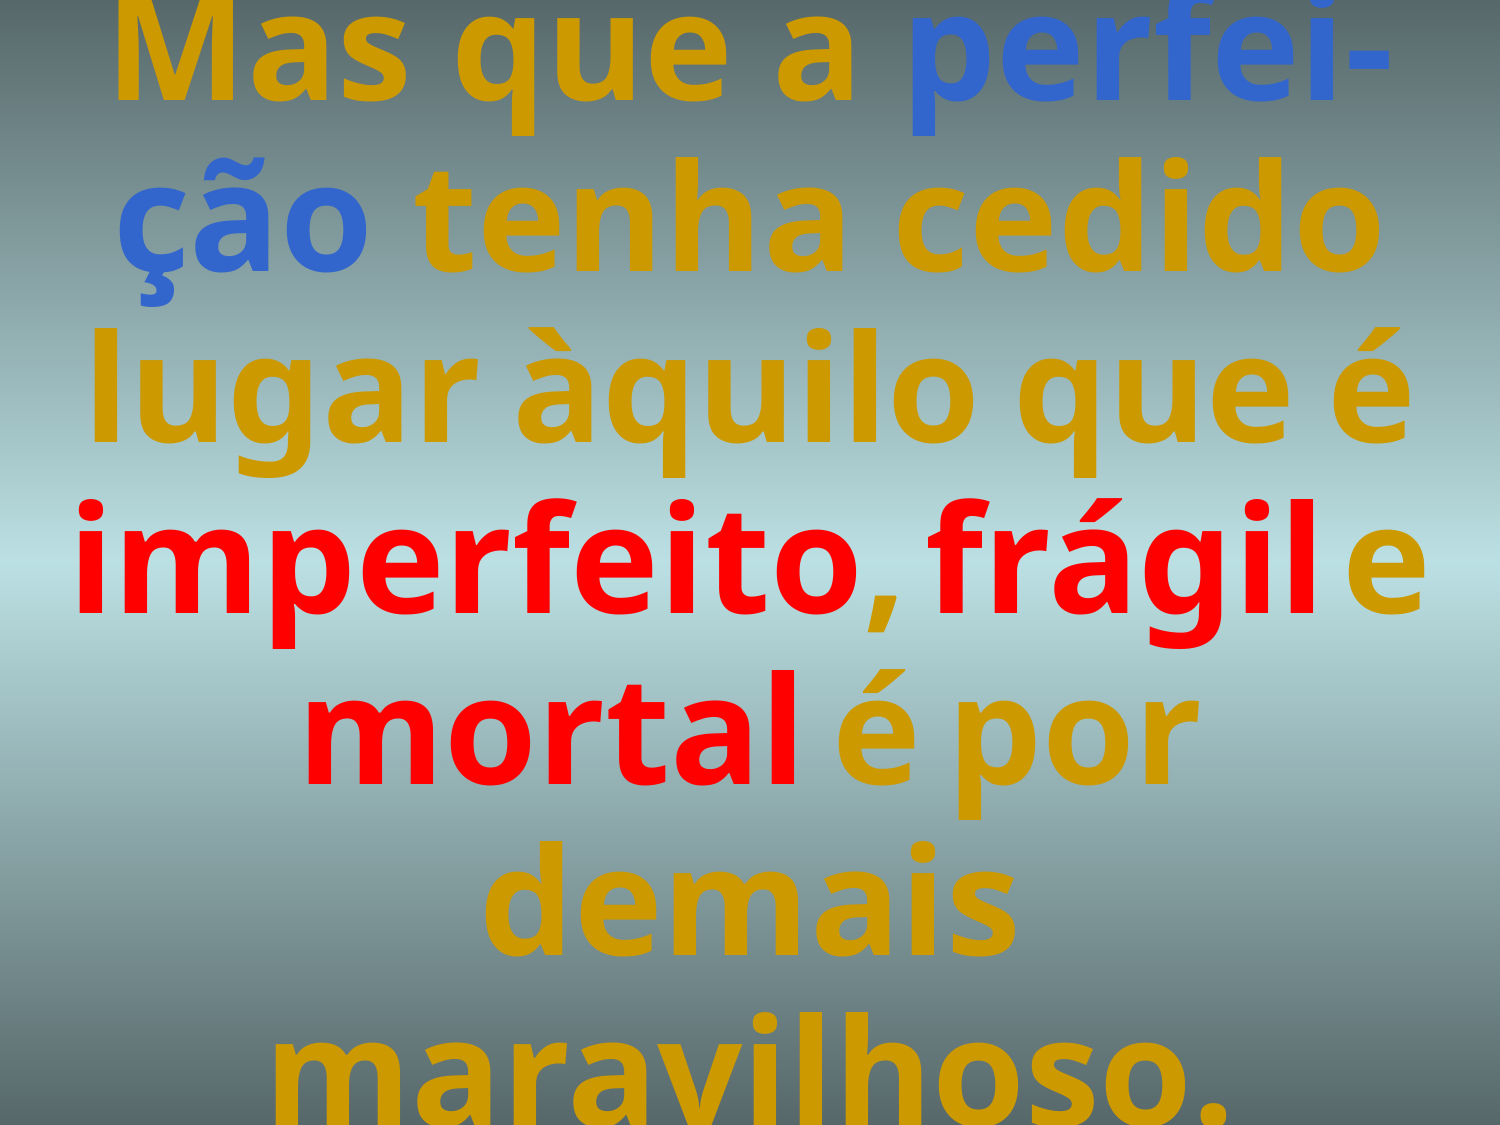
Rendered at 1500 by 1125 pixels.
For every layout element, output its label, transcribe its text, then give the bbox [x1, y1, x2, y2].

title Mas que a perfei-ção tenha cedido lugar àquilo que é imperfeito, frágil e mortal é por demais maravilhoso. [0, 42, 1500, 1083]
